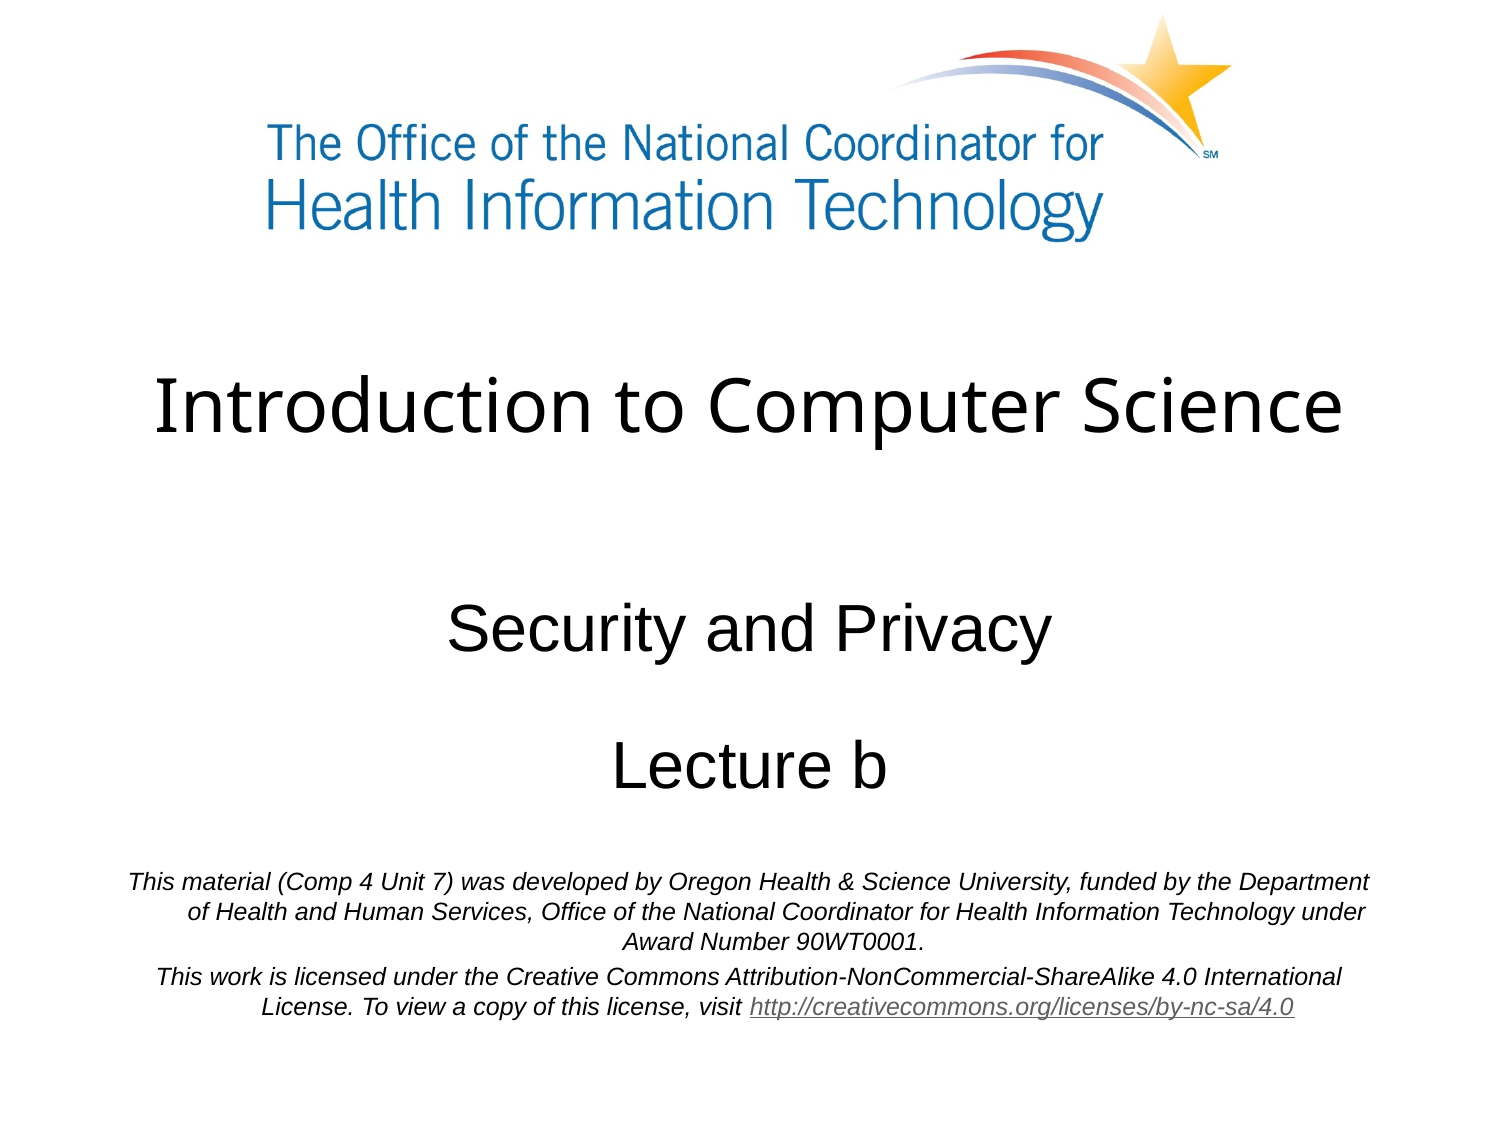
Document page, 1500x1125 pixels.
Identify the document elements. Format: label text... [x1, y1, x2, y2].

picture [252, 5, 1247, 250]
list Lecture b [225, 714, 1275, 815]
title Introduction to Computer Science [0, 349, 1500, 563]
list This material (Comp 4 Unit 7) was developed by Oregon Health & Science University, funded by the Department of Health and Human Services, Office of the National Coordinator for Health Information Technology under Award Number 90WT0001. This work is licensed under the Creative Commons Attribution-NonCommercial-ShareAlike 4.0 International License. To view a copy of this license, visit http://creativecommons.org/licenses/by-nc-sa/4.0 [112, 858, 1388, 1059]
list Security and Privacy [225, 577, 1275, 703]
